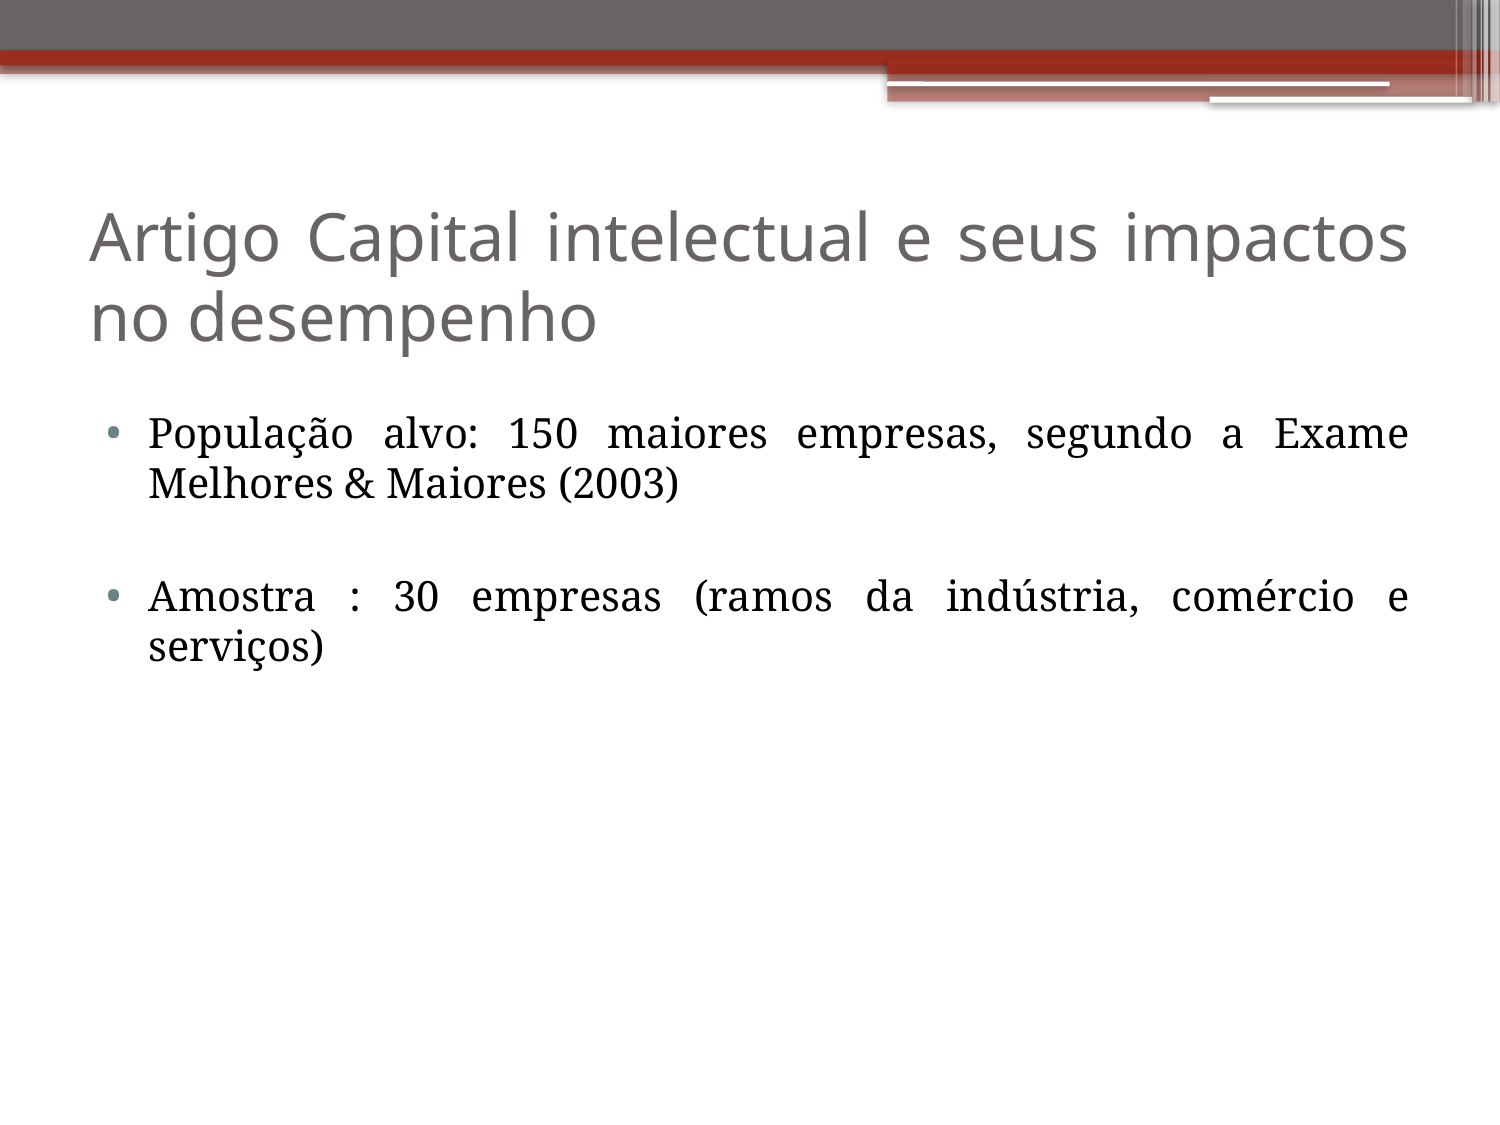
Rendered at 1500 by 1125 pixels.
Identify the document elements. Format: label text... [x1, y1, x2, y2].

title Artigo Capital intelectual e seus impactos no desempenho [75, 187, 1425, 363]
list População alvo: 150 maiores empresas, segundo a Exame Melhores & Maiores (2003) Amostra : 30 empresas (ramos da indústria, comércio e serviços) [73, 399, 1425, 1118]
